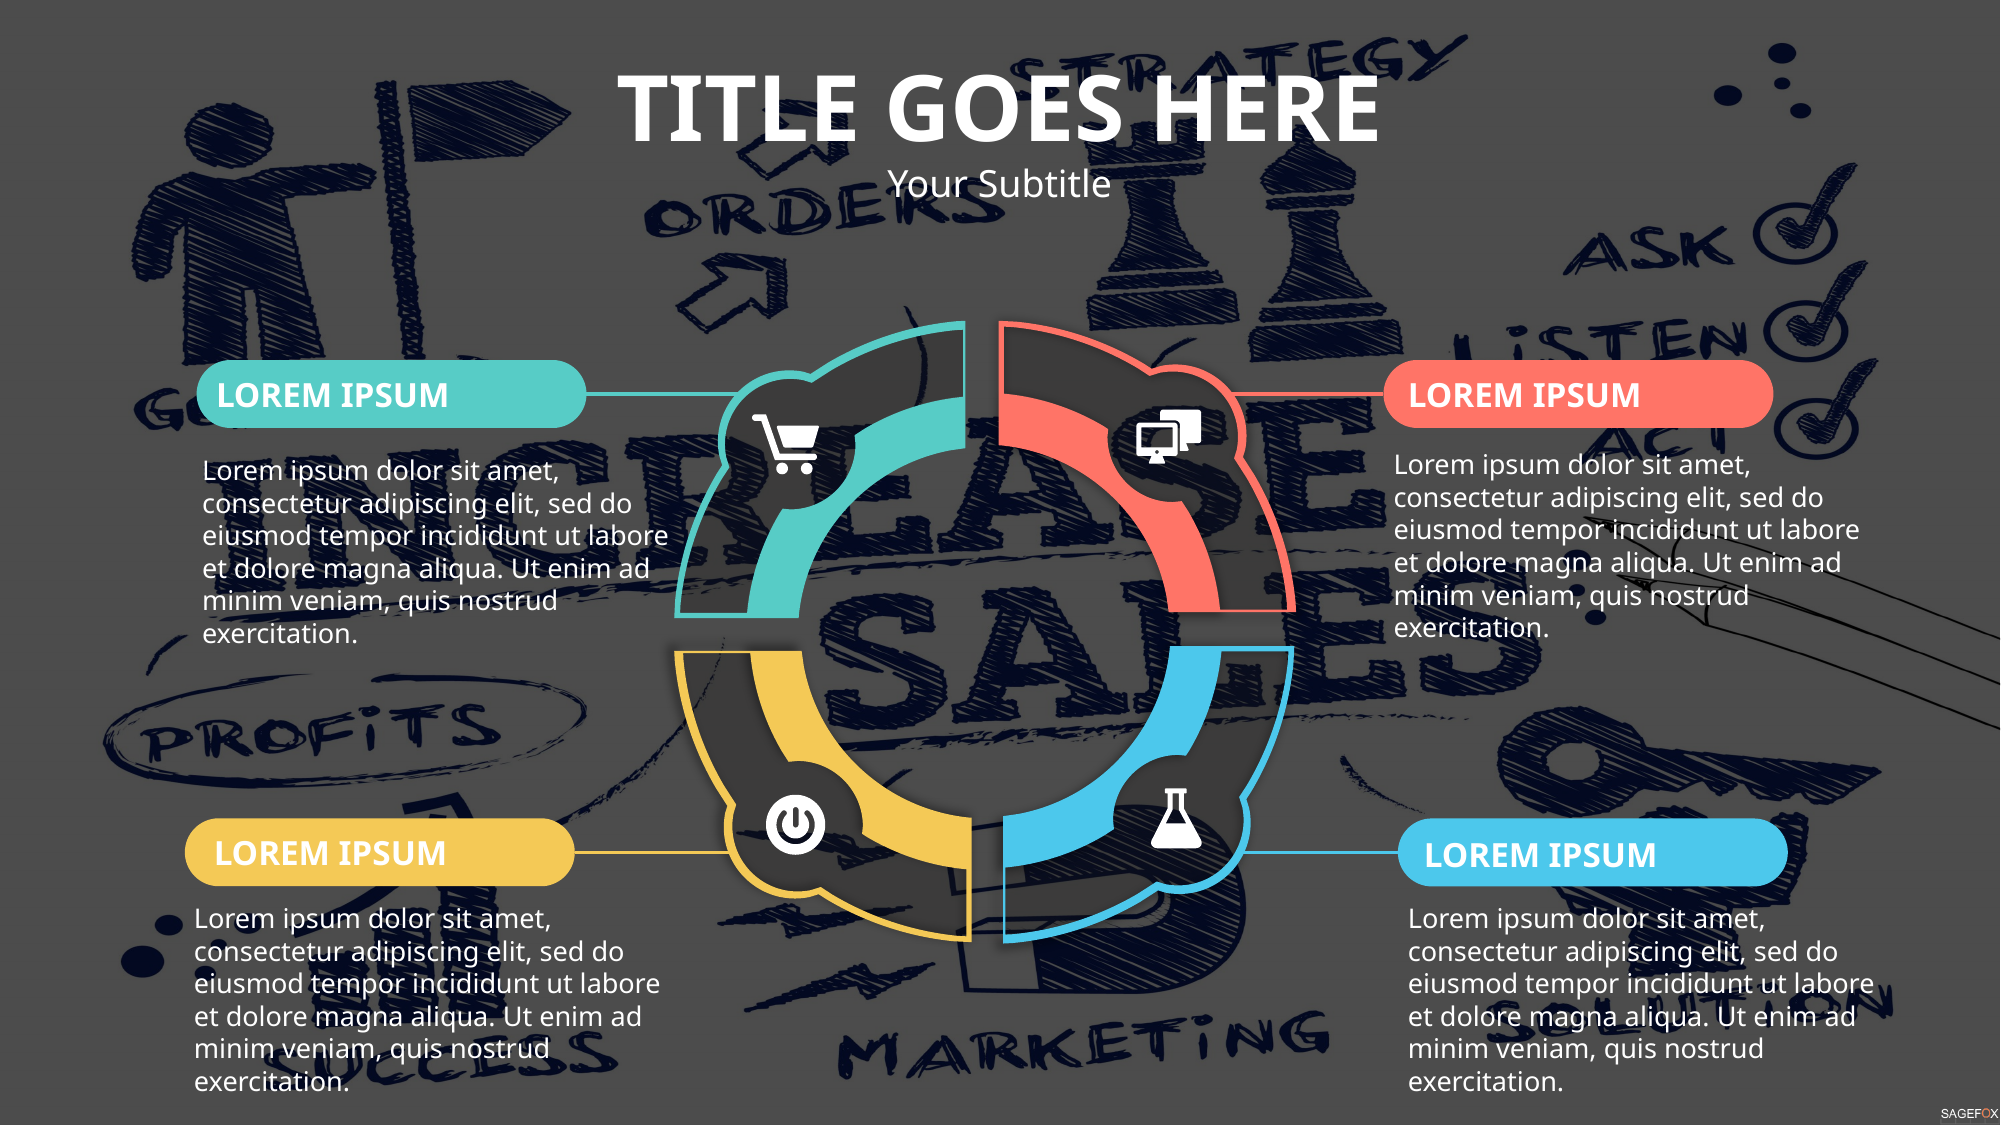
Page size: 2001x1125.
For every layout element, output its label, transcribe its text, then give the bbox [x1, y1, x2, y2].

text_box TITLE GOES HERE Your Subtitle [548, 42, 1452, 212]
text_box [752, 414, 819, 475]
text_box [1136, 409, 1202, 464]
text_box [999, 649, 1298, 941]
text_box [671, 323, 969, 616]
picture [0, 0, 2001, 1125]
text_box Lorem ipsum dolor sit amet, consectetur adipiscing elit, sed do eiusmod tempor incididunt ut labore et dolore magna aliqua. Ut enim ad minim veniam, quis nostrud exercitation. [184, 896, 696, 1102]
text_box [1228, 359, 1774, 428]
text_box Lorem ipsum dolor sit amet, consectetur adipiscing elit, sed do eiusmod tempor incididunt ut labore et dolore magna aliqua. Ut enim ad minim veniam, quis nostrud exercitation. [1397, 896, 1910, 1102]
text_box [196, 359, 742, 428]
text_box Lorem ipsum dolor sit amet, consectetur adipiscing elit, sed do eiusmod tempor incididunt ut labore et dolore magna aliqua. Ut enim ad minim veniam, quis nostrud exercitation. [1383, 442, 1895, 648]
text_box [998, 320, 1297, 613]
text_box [1242, 818, 1788, 887]
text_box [674, 650, 972, 943]
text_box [184, 818, 730, 887]
text_box Lorem ipsum dolor sit amet, consectetur adipiscing elit, sed do eiusmod tempor incididunt ut labore et dolore magna aliqua. Ut enim ad minim veniam, quis nostrud exercitation. [192, 448, 704, 654]
